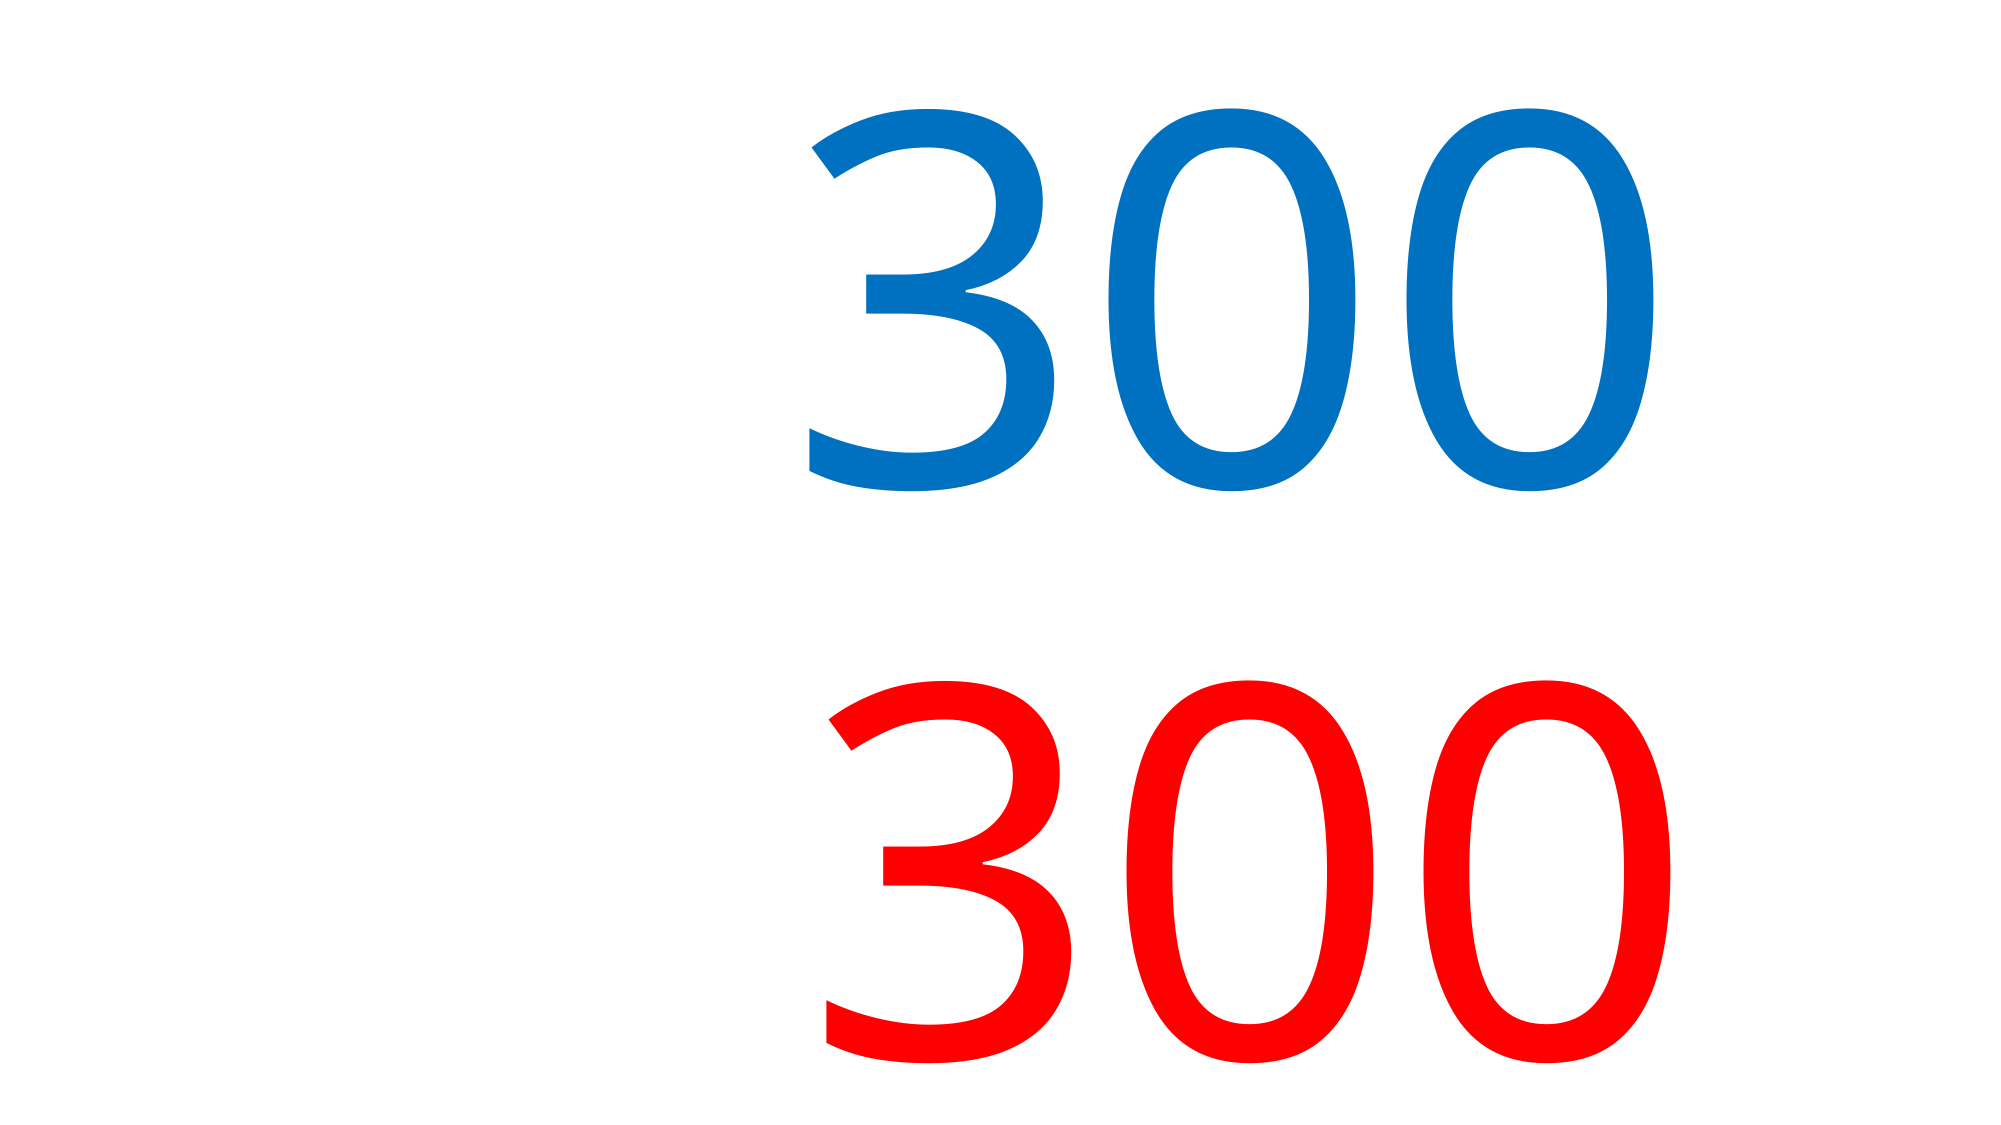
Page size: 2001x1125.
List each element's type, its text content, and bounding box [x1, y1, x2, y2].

text_box 300 [111, 0, 1695, 599]
text_box 300 [128, 530, 1712, 1125]
